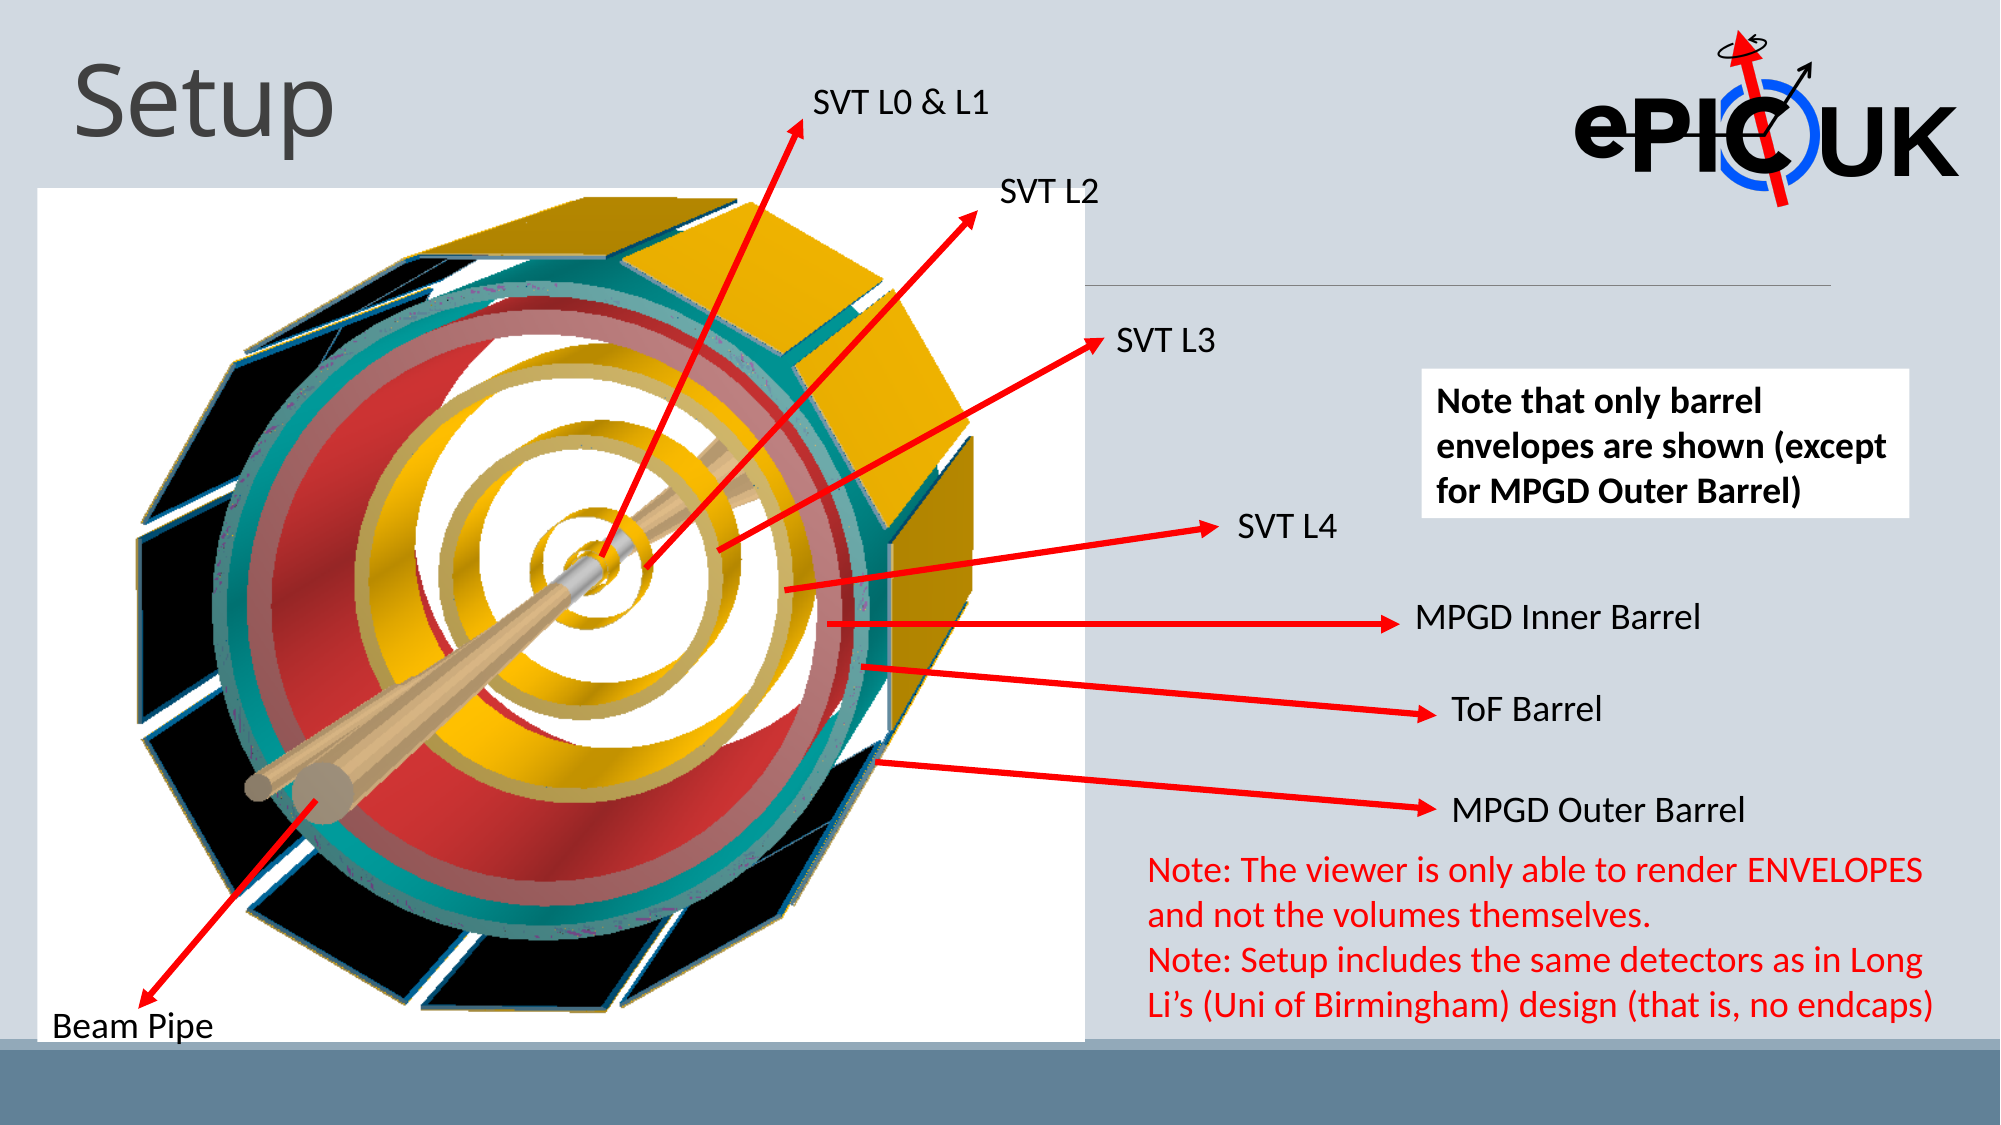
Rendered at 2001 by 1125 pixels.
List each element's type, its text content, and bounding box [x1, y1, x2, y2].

picture [804, 187, 1086, 337]
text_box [783, 525, 1220, 591]
text_box SVT L2 [984, 158, 1228, 219]
text_box Note: The viewer is only able to render ENVELOPES and not the volumes themselves. Note: Setup includes the same detectors as in Long Li’s (Uni of Birmingham) design (that is, no endcaps) [1132, 837, 1963, 1033]
title Setup [57, 0, 1782, 164]
text_box MPGD Inner Barrel [1399, 584, 1736, 645]
text_box SVT L0 & L1 [798, 69, 1041, 130]
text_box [1569, 26, 1997, 211]
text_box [644, 209, 979, 569]
text_box SVT L3 [1101, 307, 1345, 368]
picture [36, 187, 1086, 1043]
text_box Note that only barrel envelopes are shown (except for MPGD Outer Barrel) [1421, 368, 1910, 519]
text_box Beam Pipe [37, 1050, 364, 1054]
text_box SVT L4 [1222, 493, 1466, 554]
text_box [717, 337, 1106, 552]
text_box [600, 118, 804, 558]
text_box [137, 799, 317, 1010]
text_box MPGD Outer Barrel [1436, 777, 1772, 837]
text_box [860, 666, 1438, 717]
text_box ToF Barrel [1436, 677, 1772, 737]
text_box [874, 761, 1438, 810]
